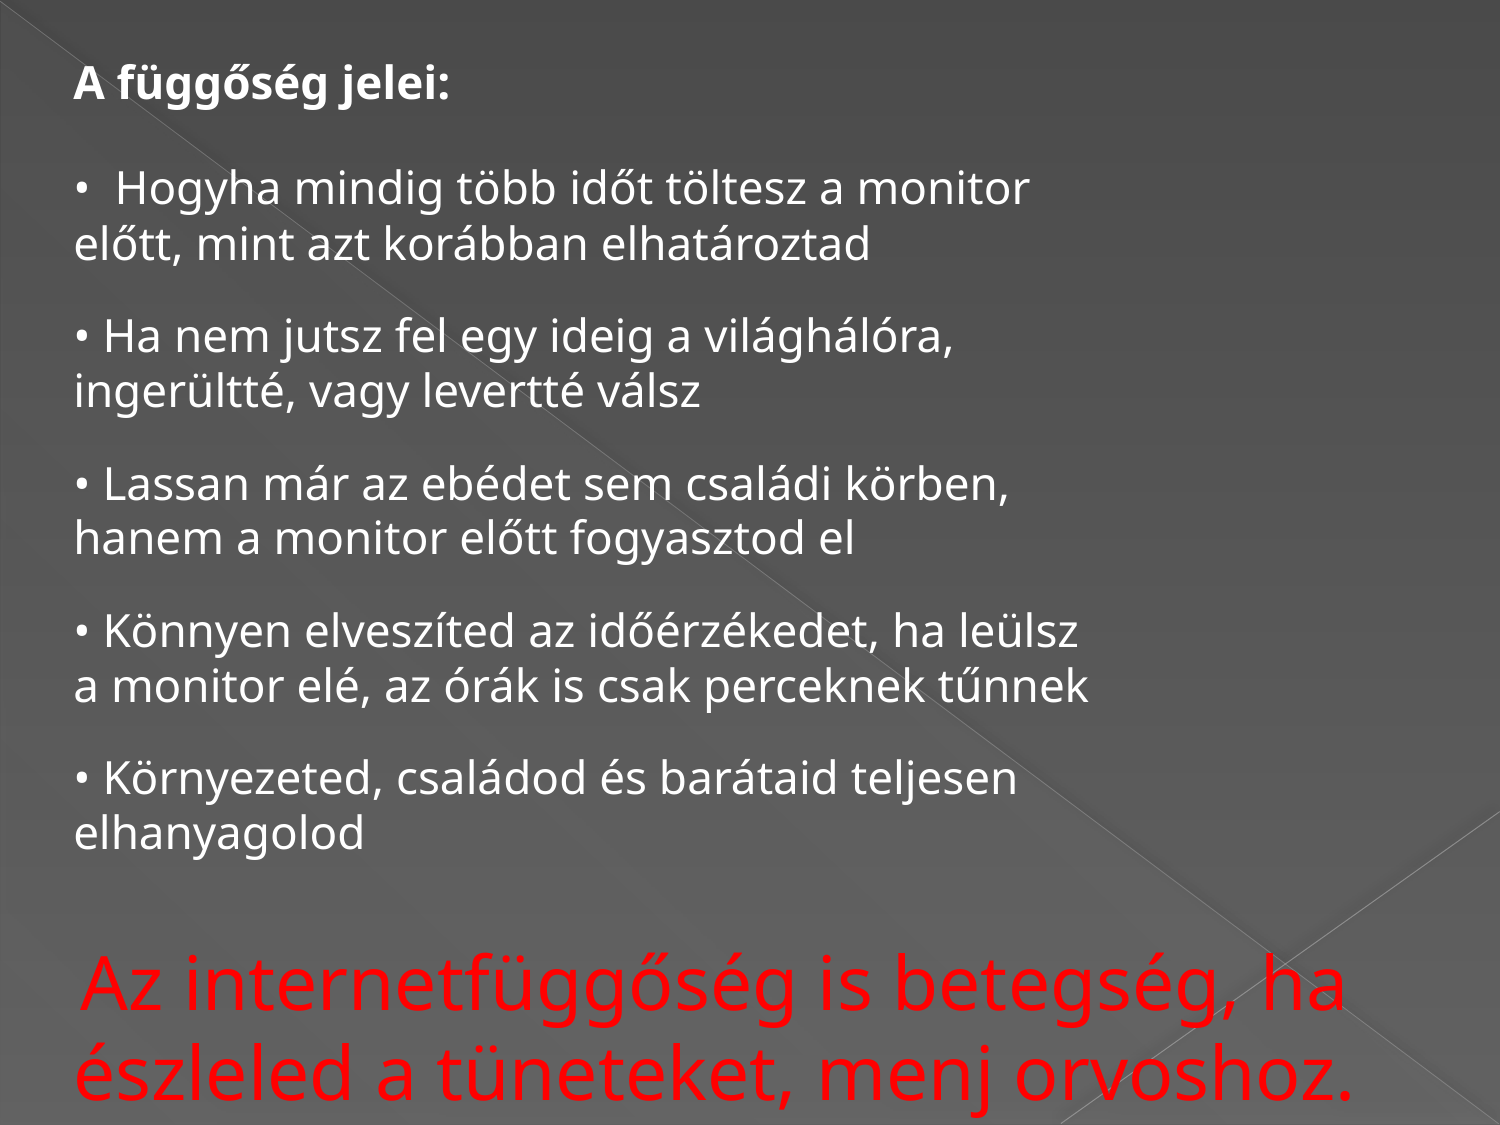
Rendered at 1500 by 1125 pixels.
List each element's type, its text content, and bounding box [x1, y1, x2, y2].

text_box Az internetfüggőség is betegség, ha észleled a tüneteket, menj orvoshoz. [35, 928, 1395, 1123]
text_box A függőség jelei: • Hogyha mindig több időt töltesz a monitor előtt, mint azt korábban elhatároztad • Ha nem jutsz fel egy ideig a világhálóra, ingerültté, vagy levertté válsz • Lassan már az ebédet sem családi körben, hanem a monitor előtt fogyasztod el • Könnyen elveszíted az időérzékedet, ha leülsz a monitor elé, az órák is csak perceknek tűnnek • Környezeted, családod és barátaid teljesen elhanyagolod [58, 46, 1114, 867]
